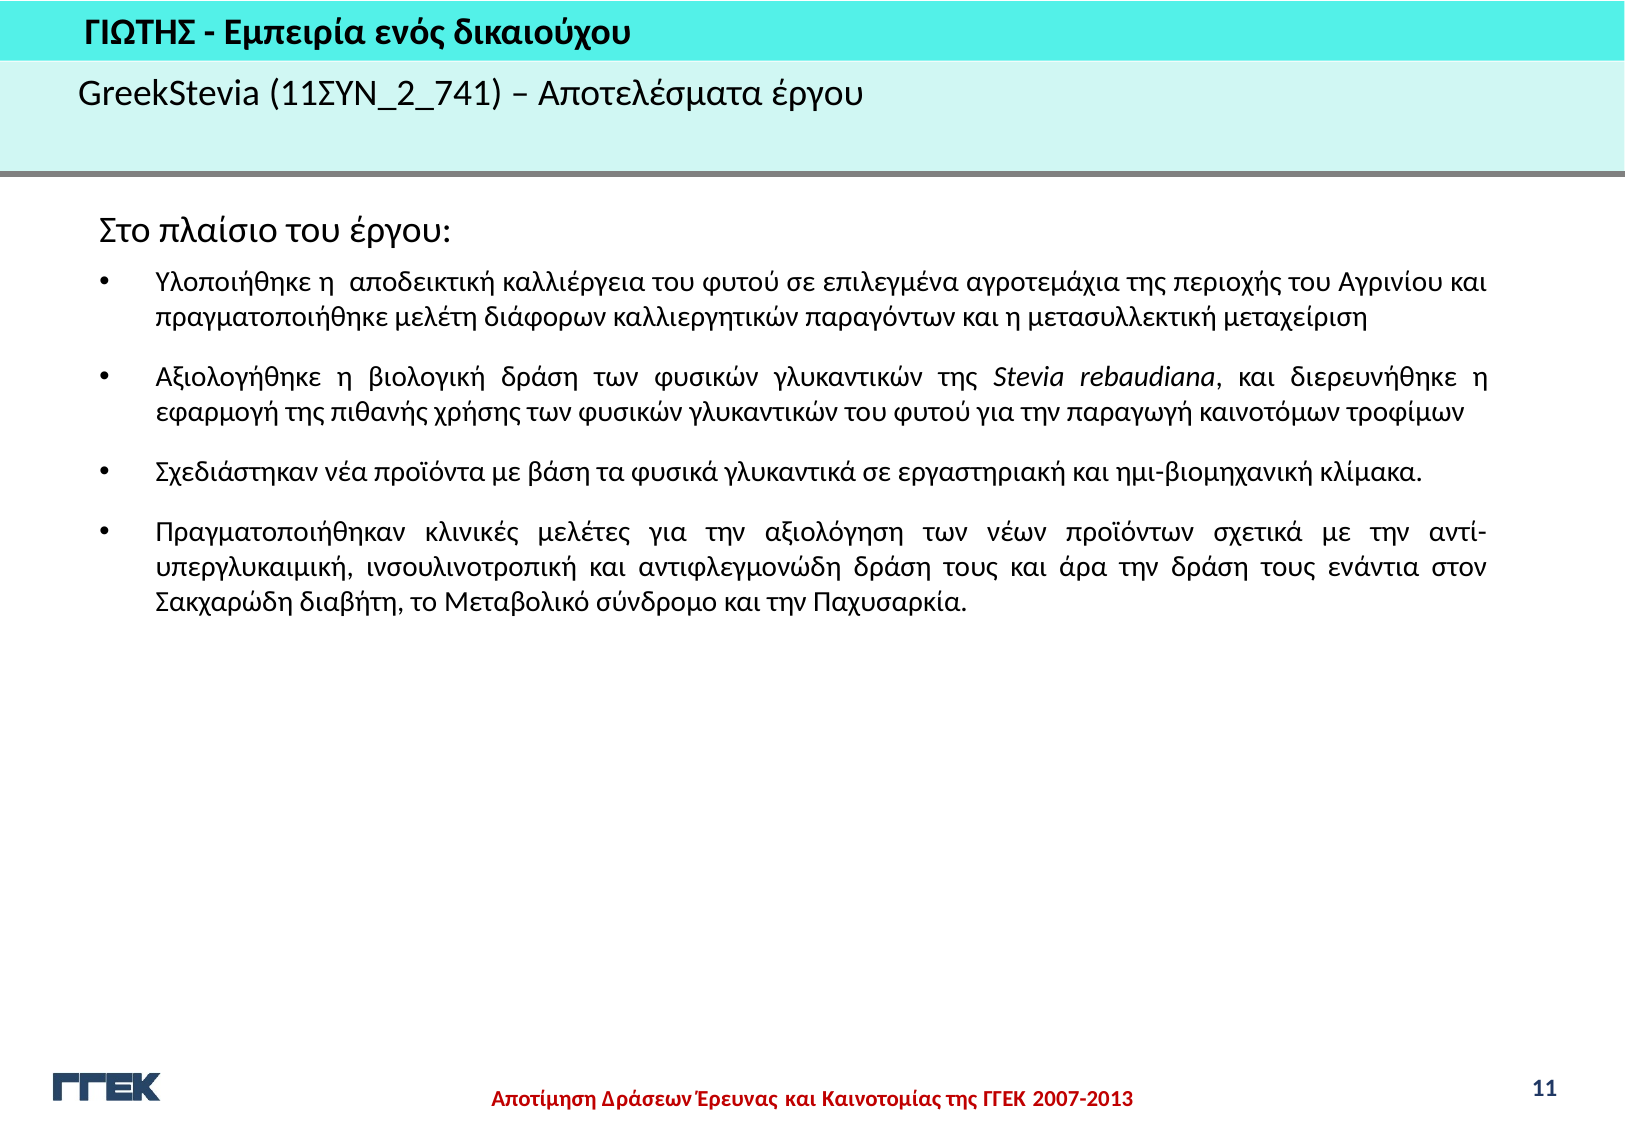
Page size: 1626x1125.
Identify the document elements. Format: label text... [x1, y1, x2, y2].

picture [52, 1072, 161, 1101]
text_box Στο πλαίσιο του έργου: Υλοποιήθηκε η αποδεικτική καλλιέργεια του φυτού σε επιλεγμένα αγροτεμάχια της περιοχής του Αγρινίου και πραγματοποιήθηκε μελέτη διάφορων καλλιεργητικών παραγόντων και η μετασυλλεκτική μεταχείριση Αξιολογήθηκε η βιολογική δράση των φυσικών γλυκαντικών της Stevia rebaudiana, και διερευνήθηκε η εφαρμογή της πιθανής χρήσης των φυσικών γλυκαντικών του φυτού για την παραγωγή καινοτόμων τροφίμων Σχεδιάστηκαν νέα προϊόντα με βάση τα φυσικά γλυκαντικά σε εργαστηριακή και ημι-βιομηχανική κλίμακα. Πραγματοποιήθηκαν κλινικές μελέτες για την αξιολόγηση των νέων προϊόντων σχετικά με την αντί-υπεργλυκαιμική, ινσουλινοτροπική και αντιφλεγμονώδη δράση τους και άρα την δράση τους ενάντια στον Σακχαρώδη διαβήτη, το Μεταβολικό σύνδρομο και την Παχυσαρκία. [84, 197, 1504, 625]
text_box GreekStevia (11ΣΥΝ_2_741) – Αποτελέσματα έργου [63, 60, 986, 121]
text_box ΓΙΩΤΗΣ - Εμπειρία ενός δικαιούχου [70, 0, 656, 60]
